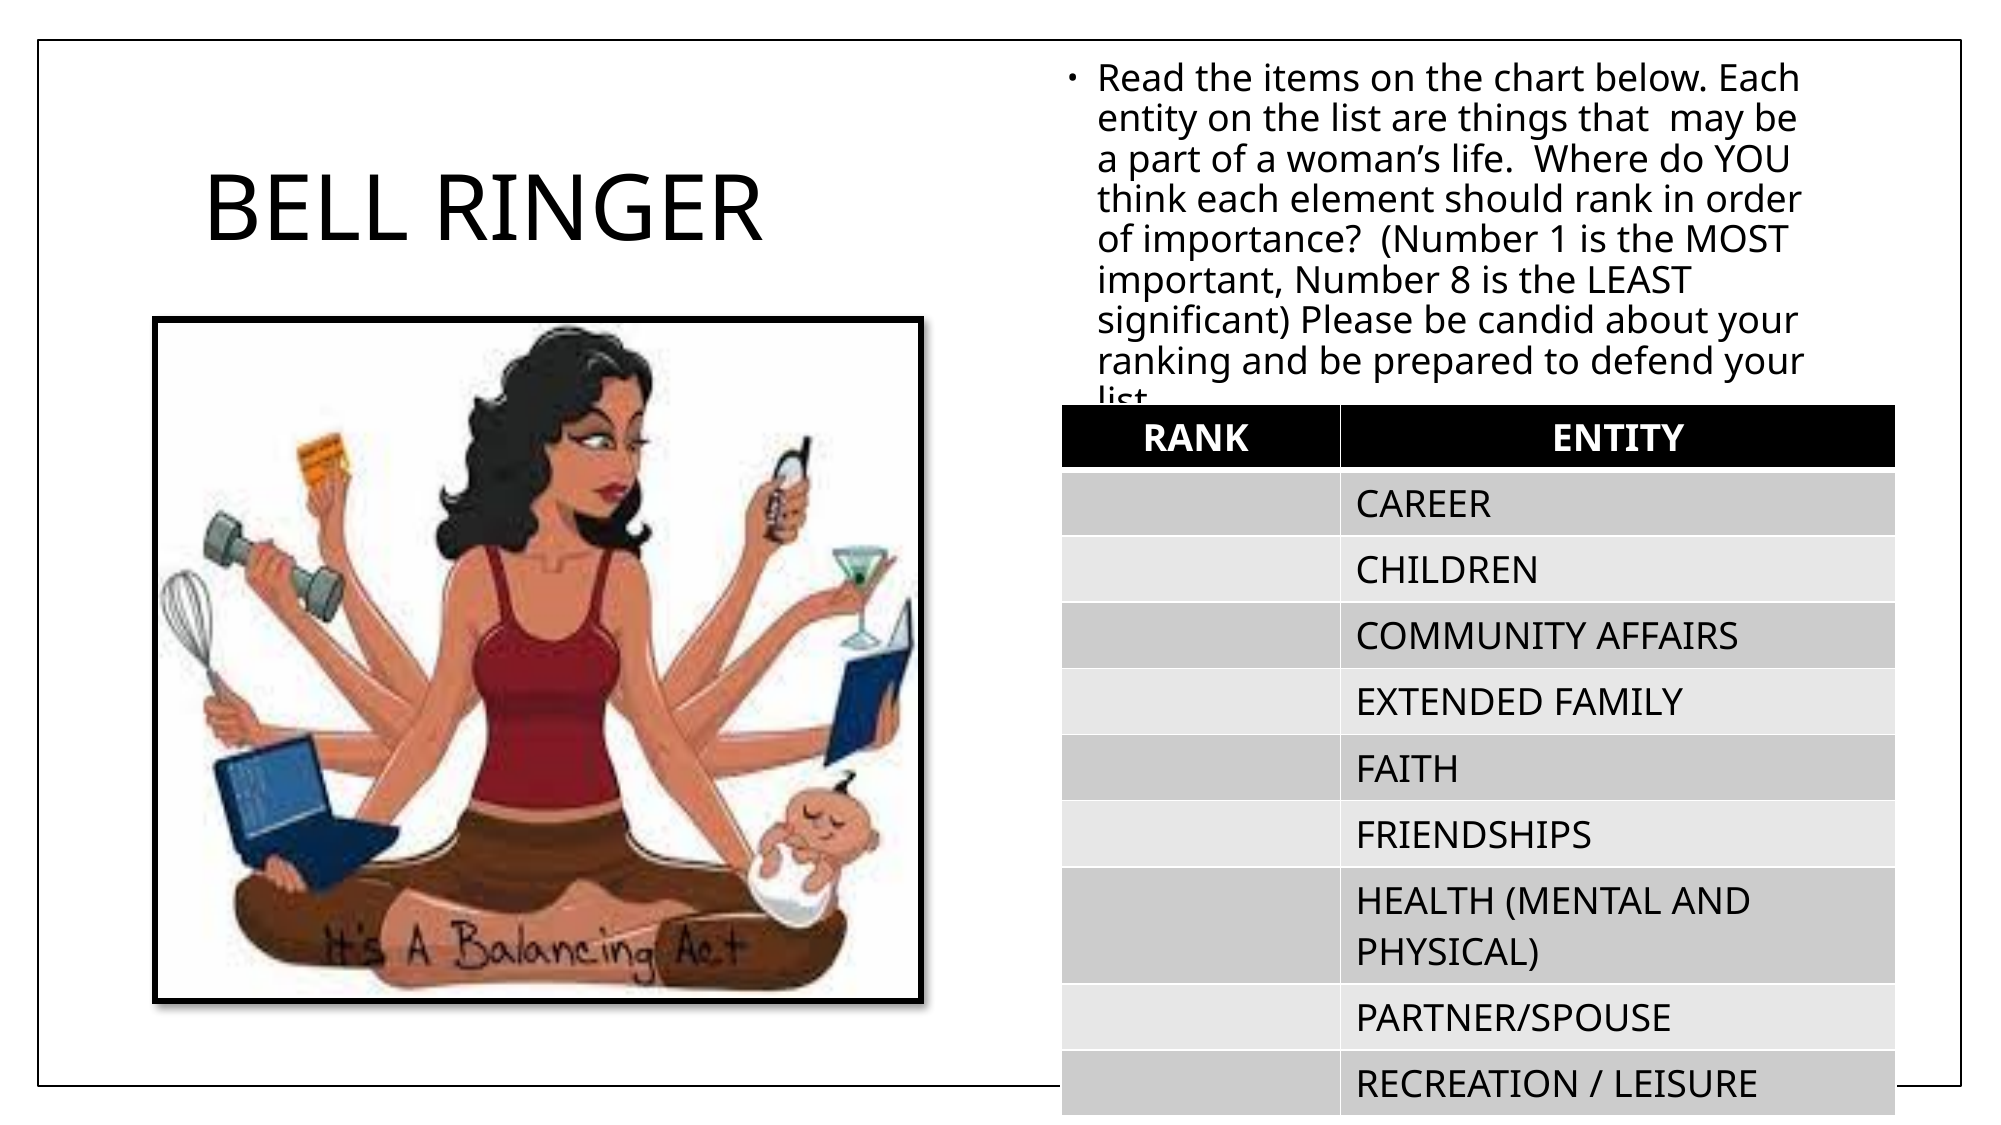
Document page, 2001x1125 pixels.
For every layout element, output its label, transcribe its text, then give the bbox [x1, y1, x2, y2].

table_cell RECREATION / LEISURE [1341, 1051, 1895, 1115]
table_cell EXTENDED FAMILY [1341, 669, 1895, 734]
table_cell CAREER [1341, 473, 1895, 535]
table_cell [1062, 1051, 1340, 1115]
title BELL RINGER [187, 99, 1044, 323]
table_cell [1062, 868, 1340, 983]
table_header RANK [1062, 405, 1340, 467]
table_cell HEALTH (MENTAL AND PHYSICAL) [1341, 868, 1895, 983]
table_cell PARTNER/SPOUSE [1341, 985, 1895, 1049]
table_cell [1062, 473, 1340, 535]
table_cell [1062, 603, 1340, 668]
table_cell [1062, 985, 1340, 1049]
list Read the items on the chart below. Each entity on the list are things that may be a part of a woman’s life. Where do YOU think each element should rank in order of importance? (Number 1 is the MOST important, Number 8 is the LEAST significant) Please be candid about your ranking and be prepared to defend your list. [1044, 51, 1825, 712]
table_cell [1062, 735, 1340, 800]
table_header ENTITY [1341, 405, 1895, 467]
table_cell [1062, 801, 1340, 866]
table_cell COMMUNITY AFFAIRS [1341, 603, 1895, 668]
table_cell FRIENDSHIPS [1341, 801, 1895, 866]
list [157, 322, 919, 999]
table_cell FAITH [1341, 735, 1895, 800]
table_cell [1062, 669, 1340, 734]
table_cell CHILDREN [1341, 537, 1895, 601]
table_cell [1062, 537, 1340, 601]
